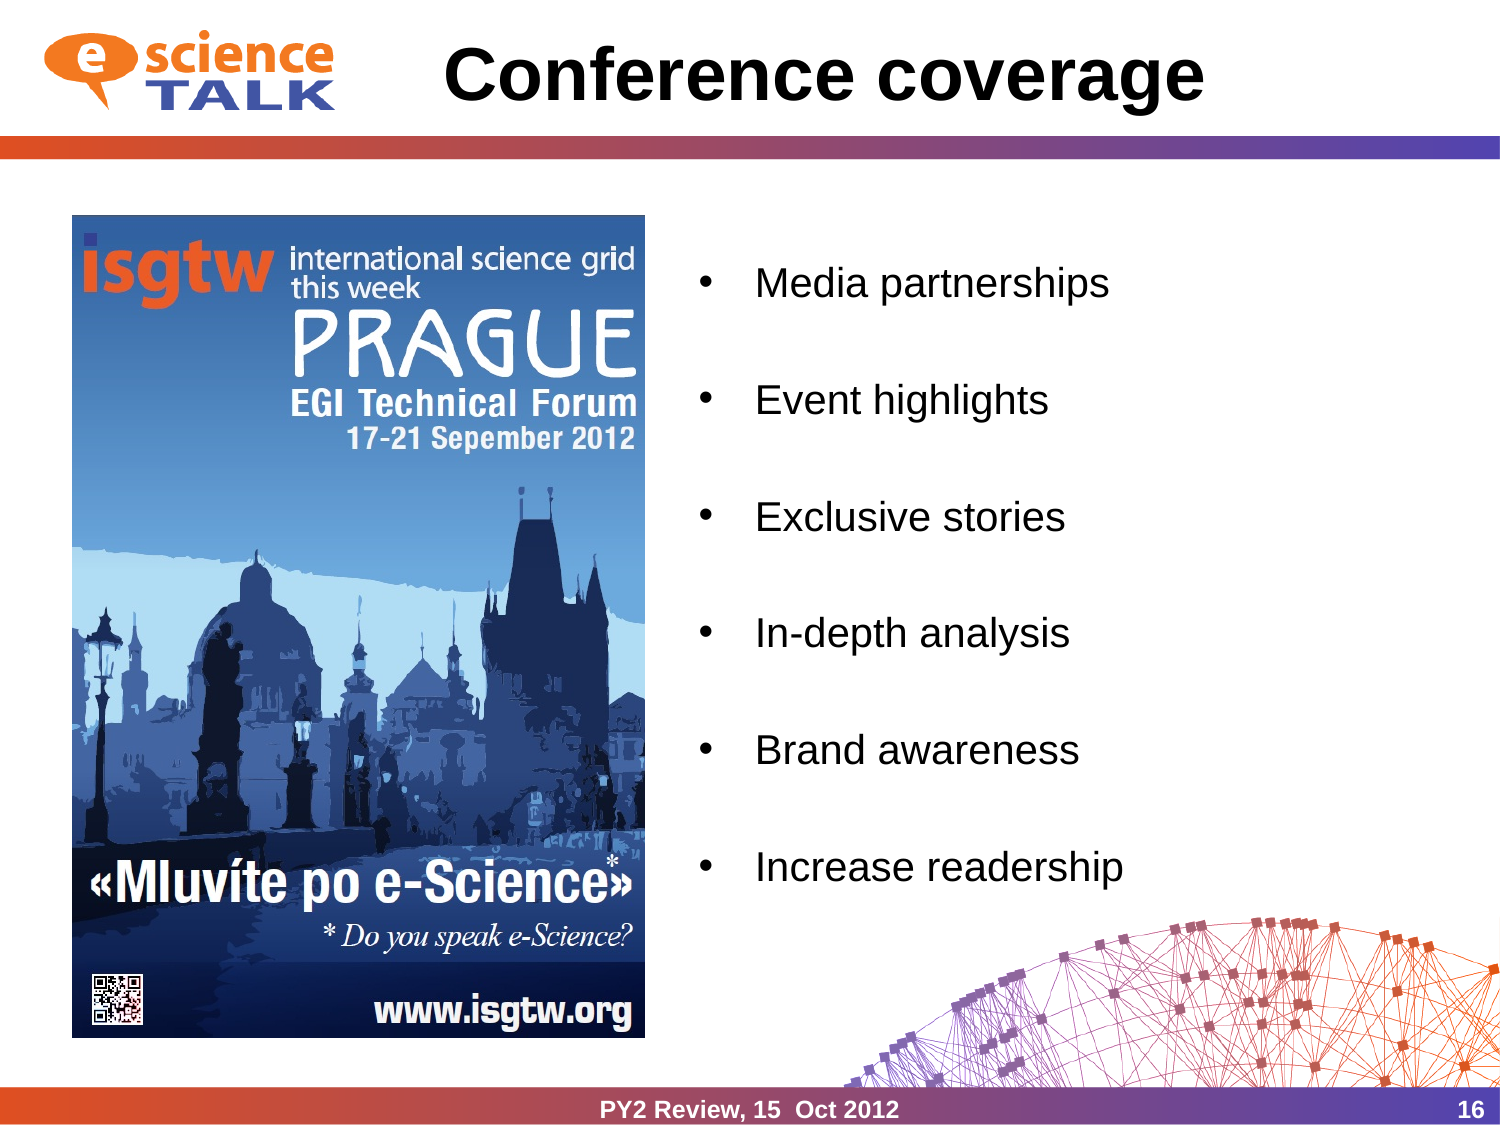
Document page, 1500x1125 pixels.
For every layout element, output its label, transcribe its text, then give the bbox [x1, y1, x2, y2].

list Media partnerships Event highlights Exclusive stories In-depth analysis Brand awareness Increase readership [683, 248, 1425, 991]
slide_number 16 [1149, 1085, 1500, 1125]
footer PY2 Review, 15 Oct 2012 [512, 1085, 988, 1125]
picture [0, 0, 1500, 1125]
title Conference coverage [150, 0, 1500, 142]
